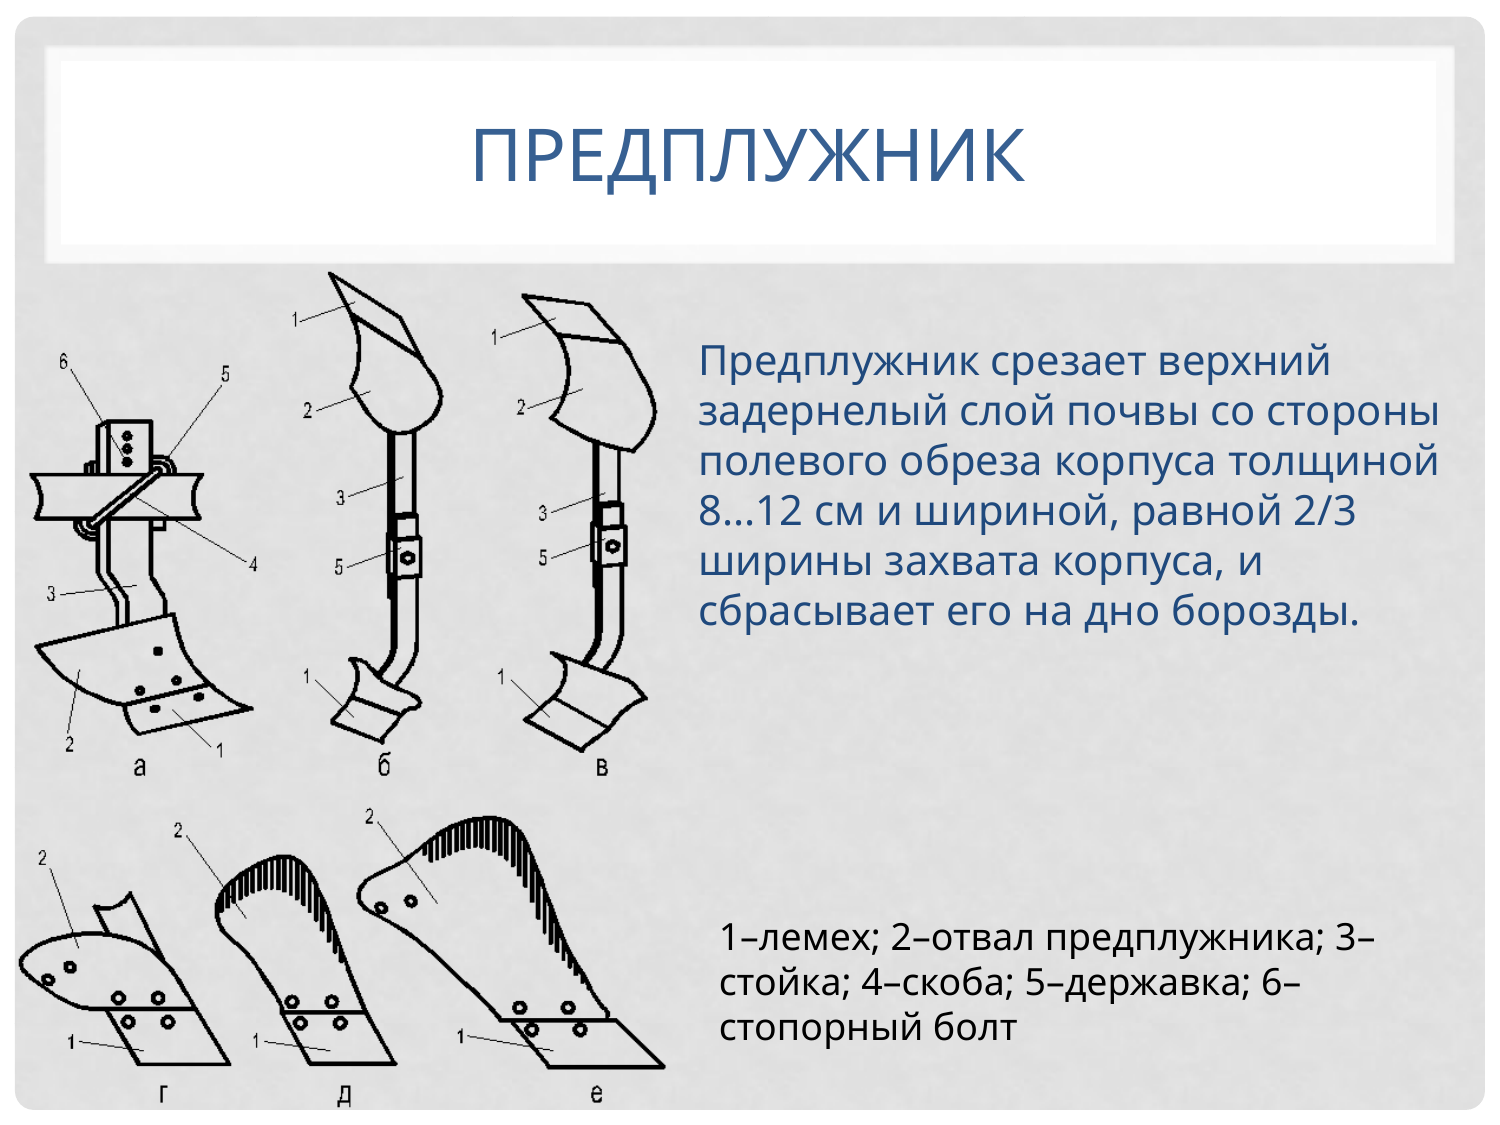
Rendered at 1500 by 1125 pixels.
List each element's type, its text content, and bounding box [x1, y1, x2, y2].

title Предплужник [69, 66, 1425, 238]
text_box 1–лемех; 2–отвал предплужника; 3–стойка; 4–скоба; 5–державка; 6–стопорный болт [703, 905, 1454, 1055]
text_box Предплужник срезает верхний задернелый слой почвы со стороны полевого обреза корпуса толщиной 8...12 см и шириной, равной 2/3 ширины захвата корпуса, и сбрасывает его на дно борозды. [683, 326, 1475, 642]
picture [0, 241, 668, 1114]
